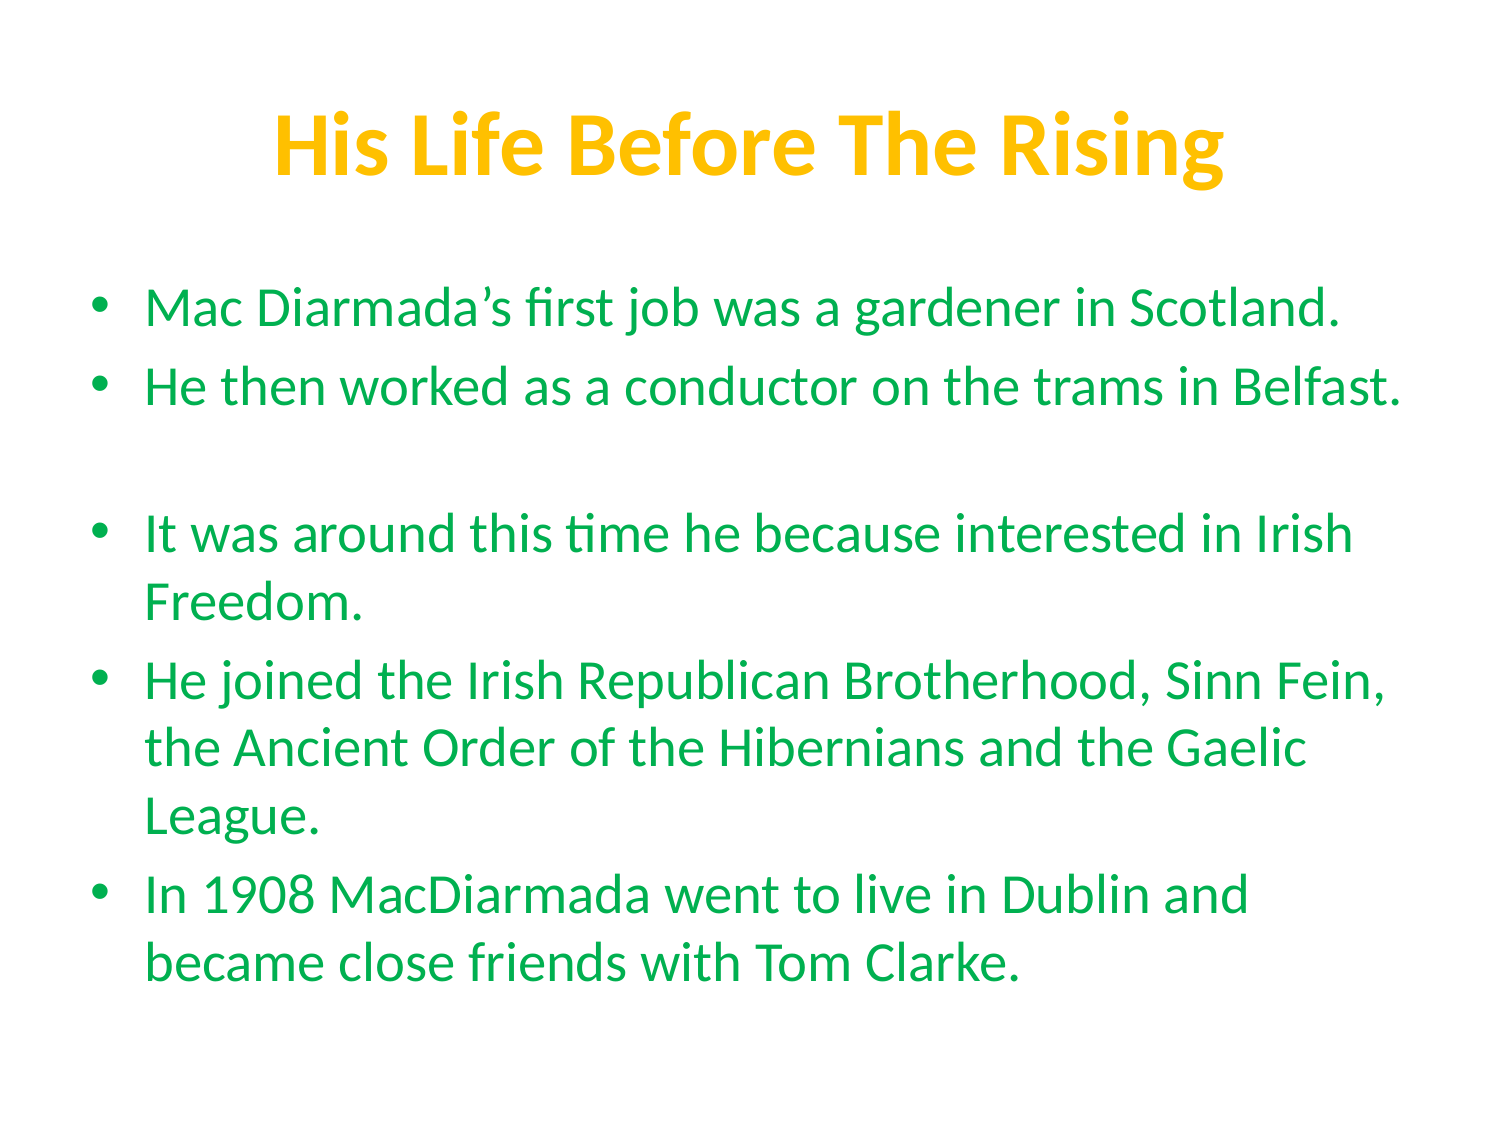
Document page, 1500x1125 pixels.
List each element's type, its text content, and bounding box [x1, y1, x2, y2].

list Mac Diarmada’s first job was a gardener in Scotland. He then worked as a conductor on the trams in Belfast. It was around this time he because interested in Irish Freedom. He joined the Irish Republican Brotherhood, Sinn Fein, the Ancient Order of the Hibernians and the Gaelic League. In 1908 MacDiarmada went to live in Dublin and became close friends with Tom Clarke. [75, 262, 1425, 1005]
title His Life Before The Rising [75, 45, 1425, 233]
